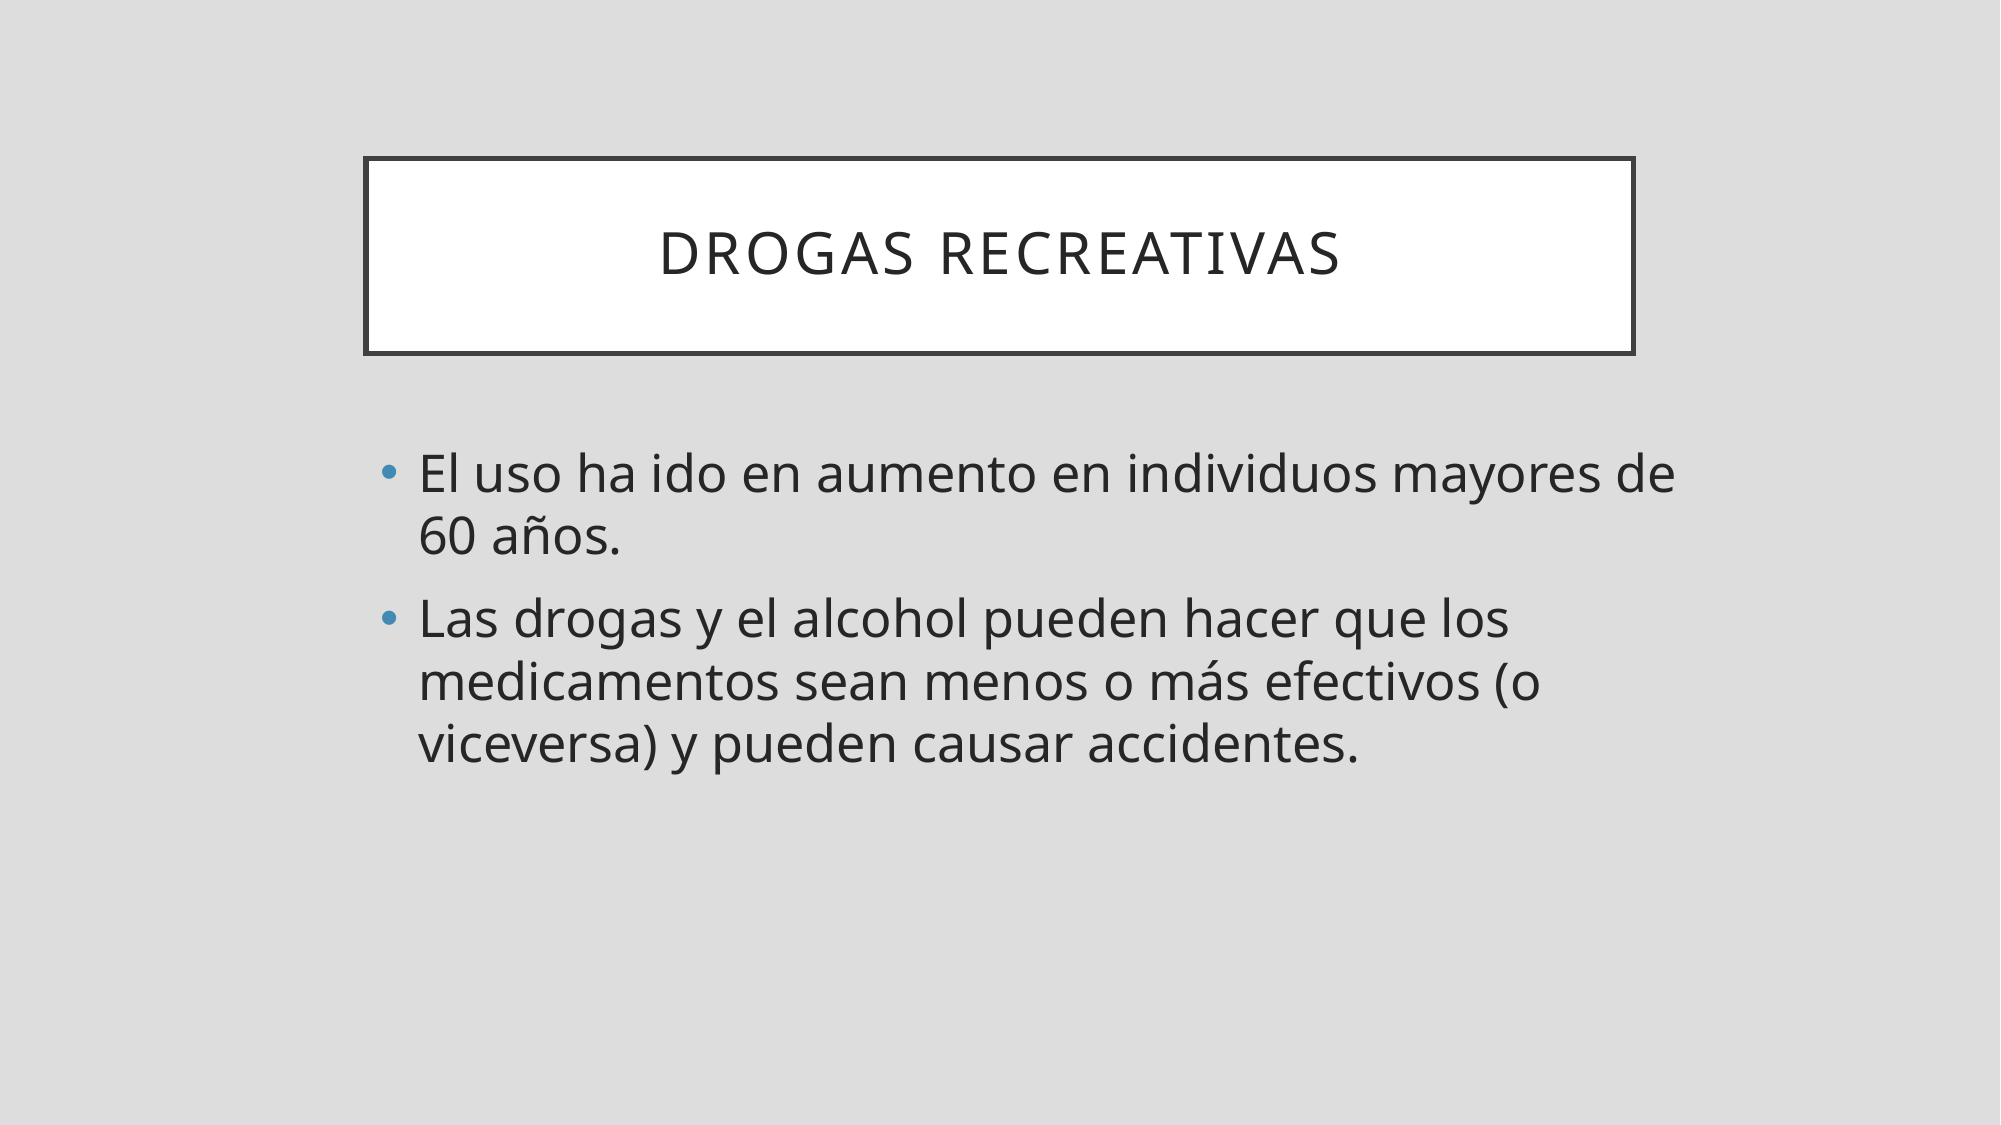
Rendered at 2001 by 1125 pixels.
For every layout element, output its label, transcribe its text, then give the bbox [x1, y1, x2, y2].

text_box El uso ha ido en aumento en individuos mayores de 60 años. Las drogas y el alcohol pueden hacer que los medicamentos sean menos o más efectivos (o viceversa) y pueden causar accidentes. [365, 432, 1736, 1059]
text_box Drogas recreativas [365, 158, 1634, 354]
